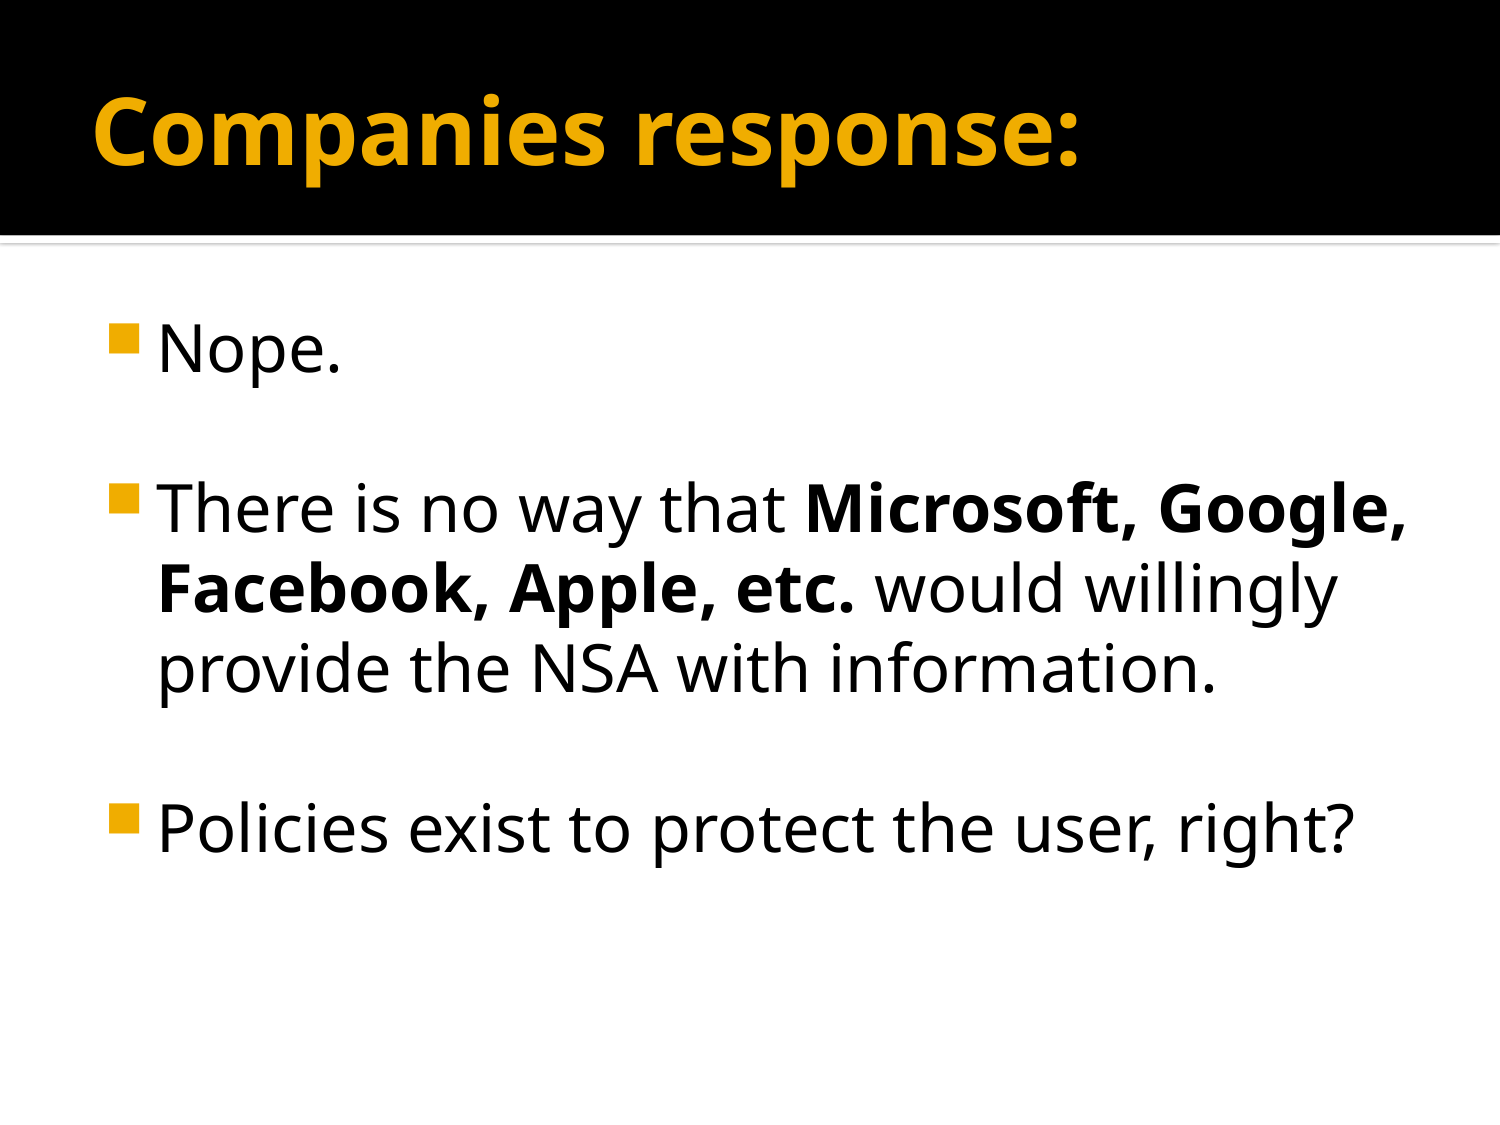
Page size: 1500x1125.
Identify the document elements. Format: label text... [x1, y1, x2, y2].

list Nope. There is no way that Microsoft, Google, Facebook, Apple, etc. would willingly provide the NSA with information. Policies exist to protect the user, right? [75, 291, 1425, 1050]
title Companies response: [75, 25, 1425, 231]
